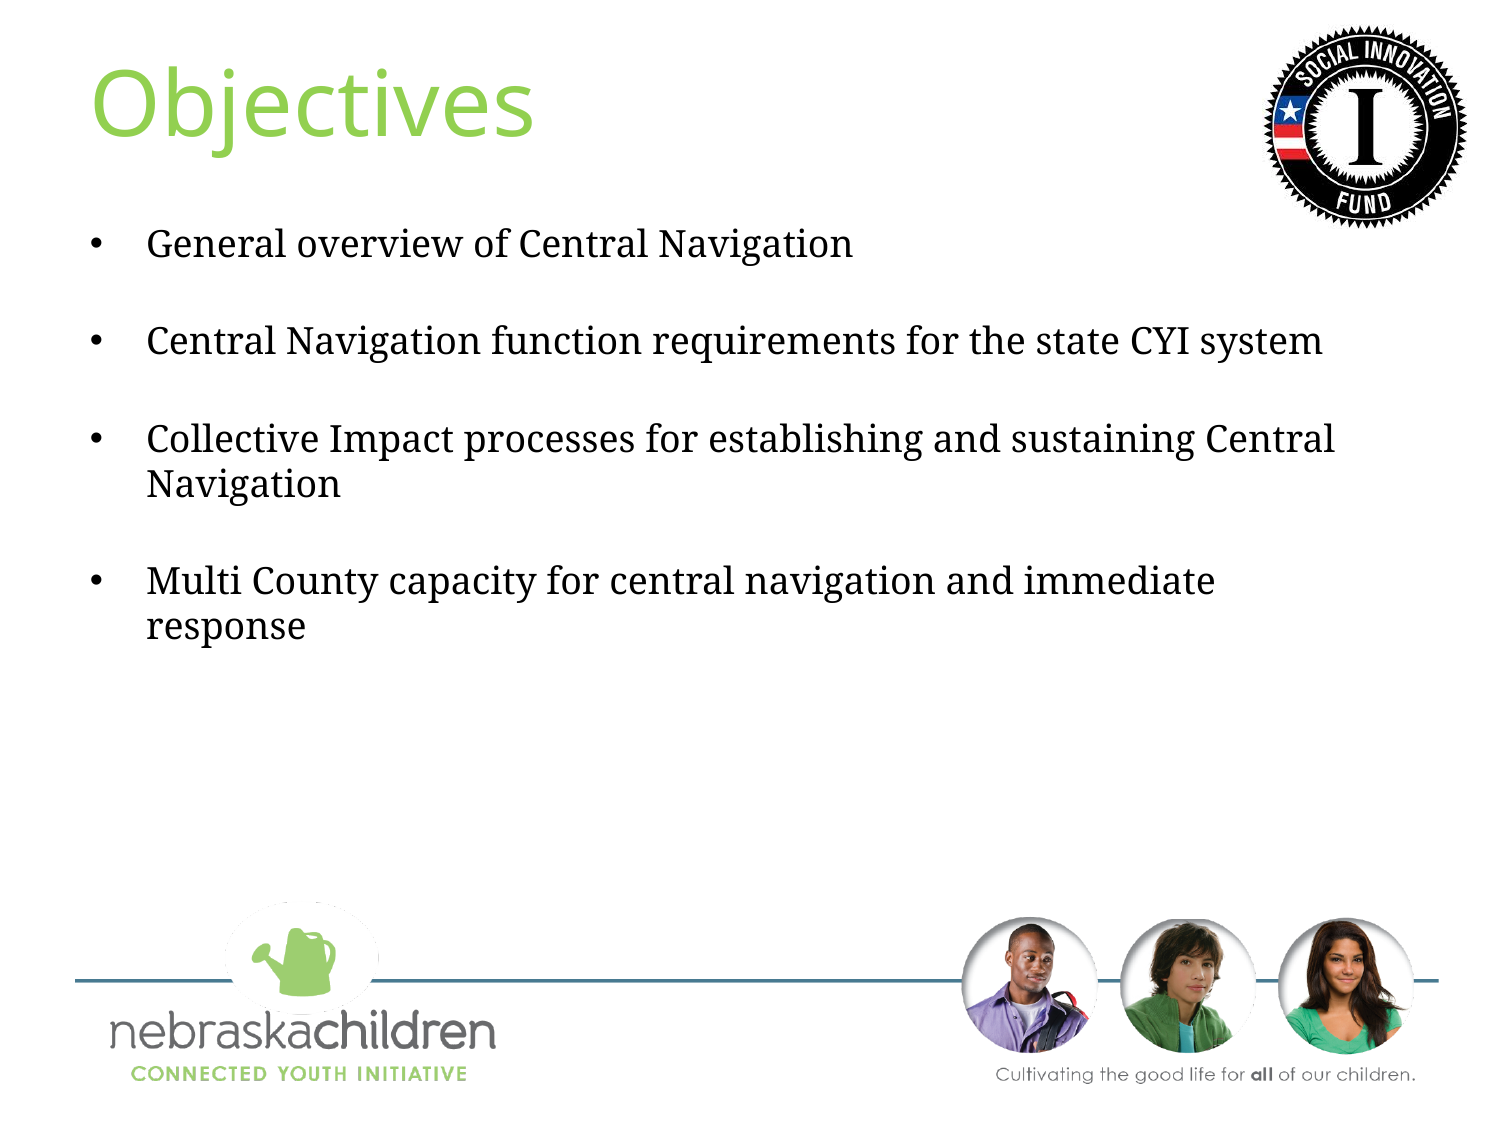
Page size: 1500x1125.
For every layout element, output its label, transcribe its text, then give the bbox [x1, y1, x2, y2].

text_box General overview of Central Navigation Central Navigation function requirements for the state CYI system Collective Impact processes for establishing and sustaining Central Navigation Multi County capacity for central navigation and immediate response [75, 212, 1375, 563]
text_box Objectives [74, 37, 1425, 225]
picture [52, 0, 1468, 1115]
